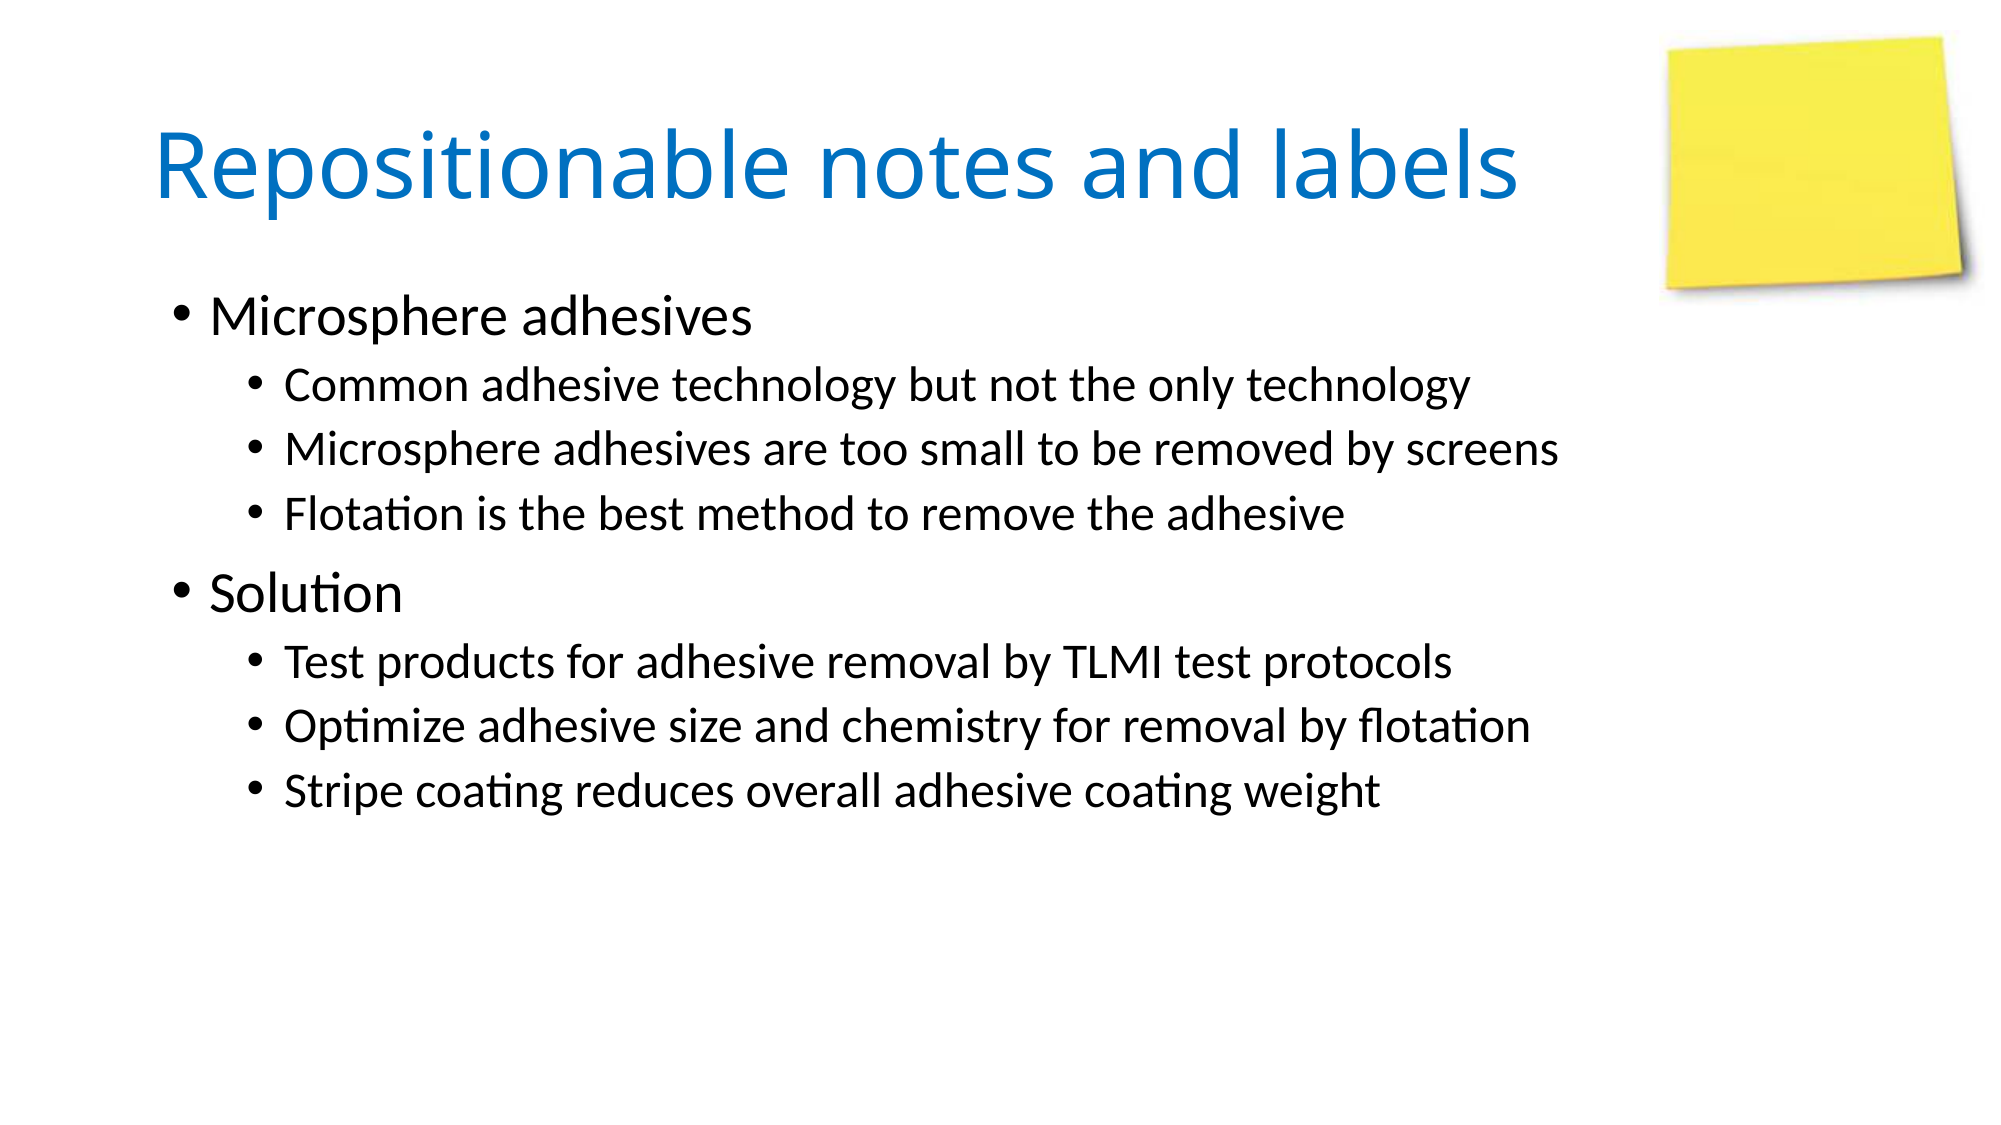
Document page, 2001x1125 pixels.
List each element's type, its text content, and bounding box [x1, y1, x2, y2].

list Microsphere adhesives Common adhesive technology but not the only technology Microsphere adhesives are too small to be removed by screens Flotation is the best method to remove the adhesive Solution Test products for adhesive removal by TLMI test protocols Optimize adhesive size and chemistry for removal by flotation Stripe coating reduces overall adhesive coating weight [156, 277, 1617, 1044]
picture [1659, 30, 1986, 307]
title Repositionable notes and labels [137, 59, 1659, 278]
